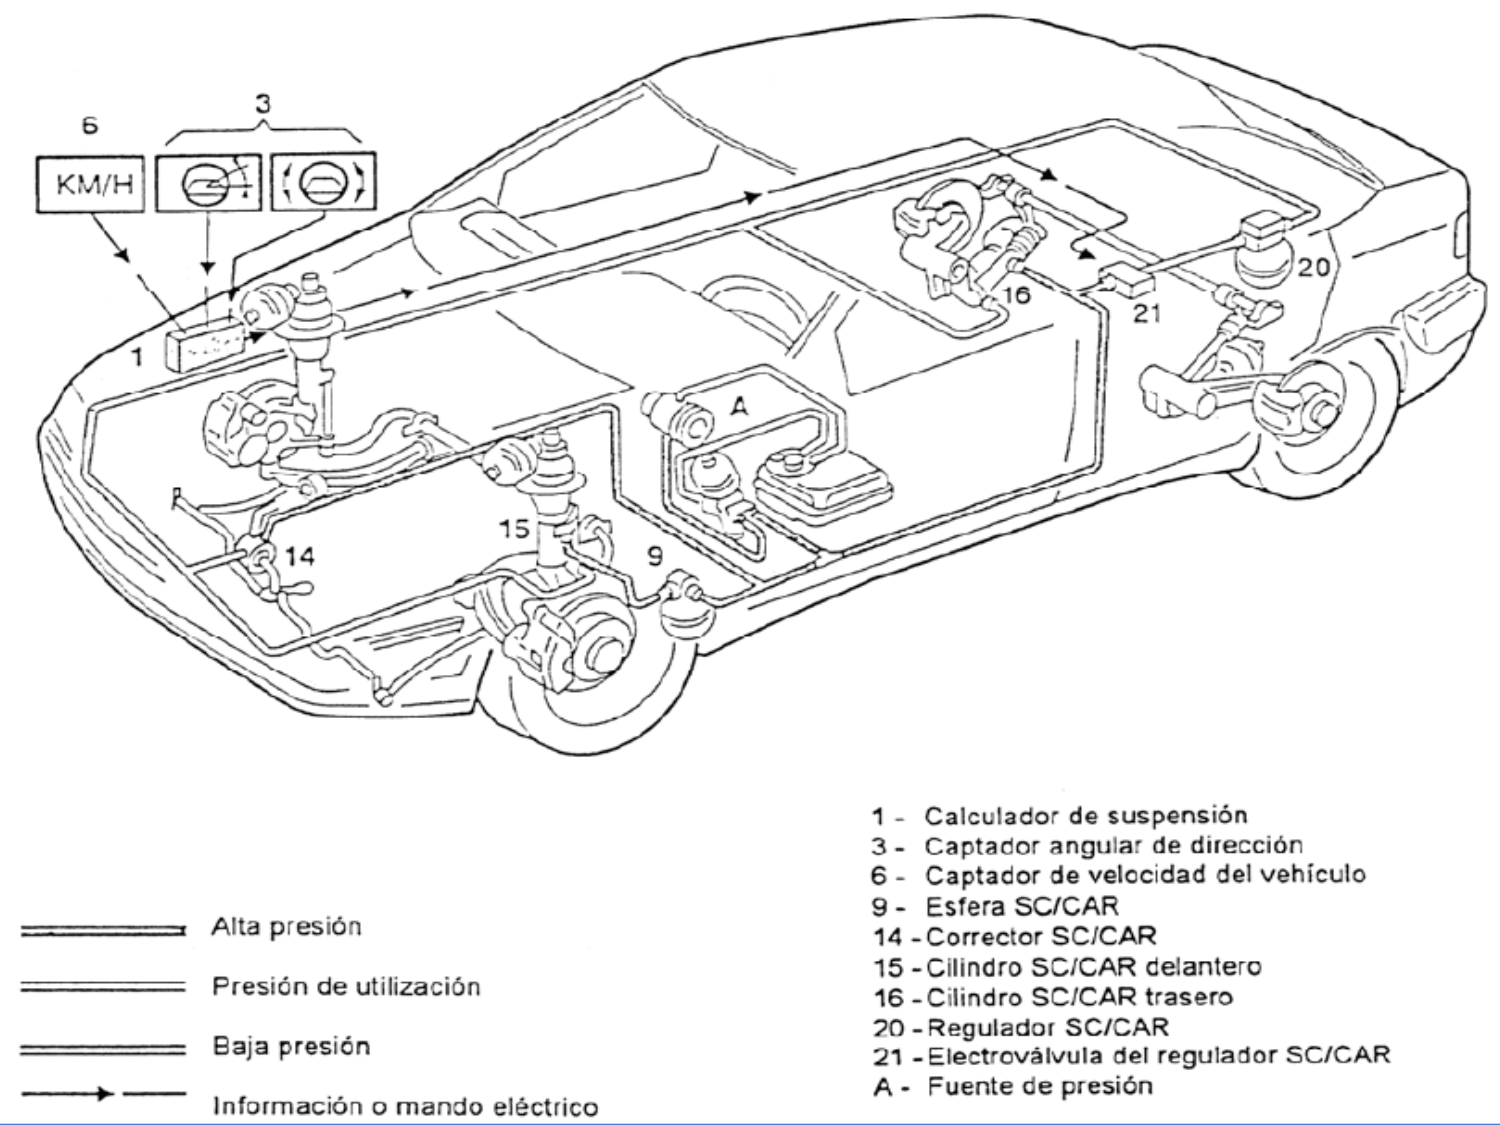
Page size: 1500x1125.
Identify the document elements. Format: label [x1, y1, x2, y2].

list [0, 0, 1500, 1125]
